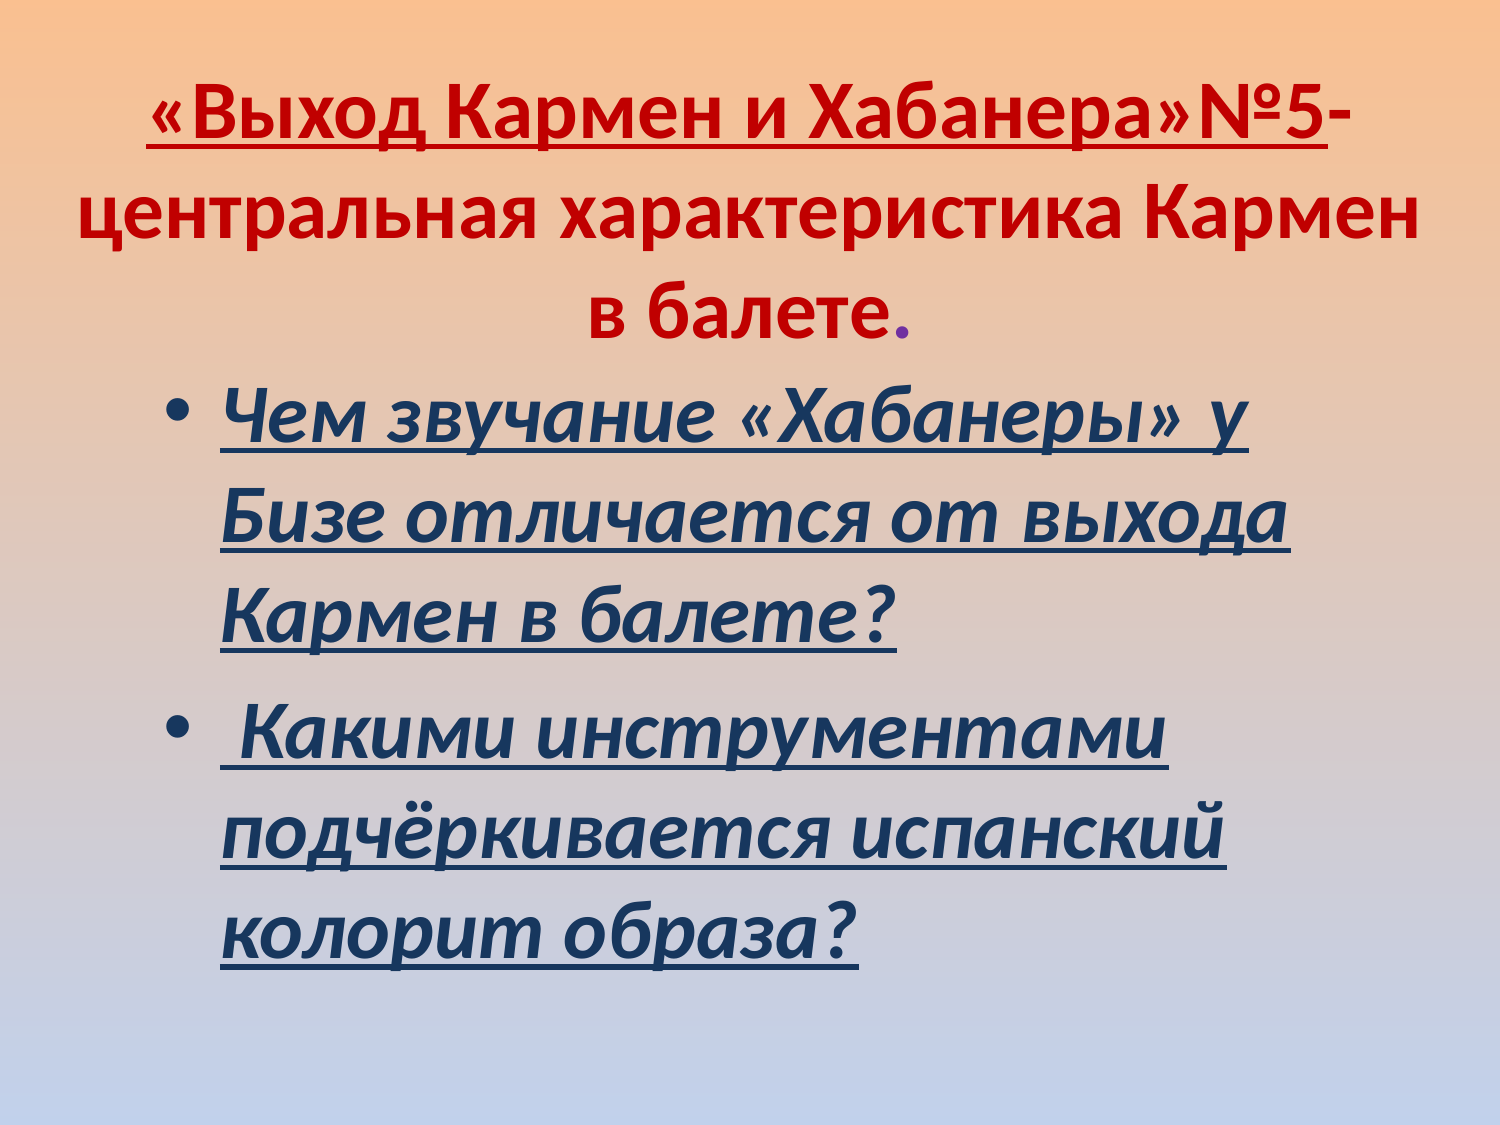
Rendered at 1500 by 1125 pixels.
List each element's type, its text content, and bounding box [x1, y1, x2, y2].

title «Выход Кармен и Хабанера»№5-центральная характеристика Кармен в балете. [60, 23, 1439, 387]
list Чем звучание «Хабанеры» у Бизе отличается от выхода Кармен в балете? Какими инструментами подчёркивается испанский колорит образа? [148, 351, 1352, 994]
